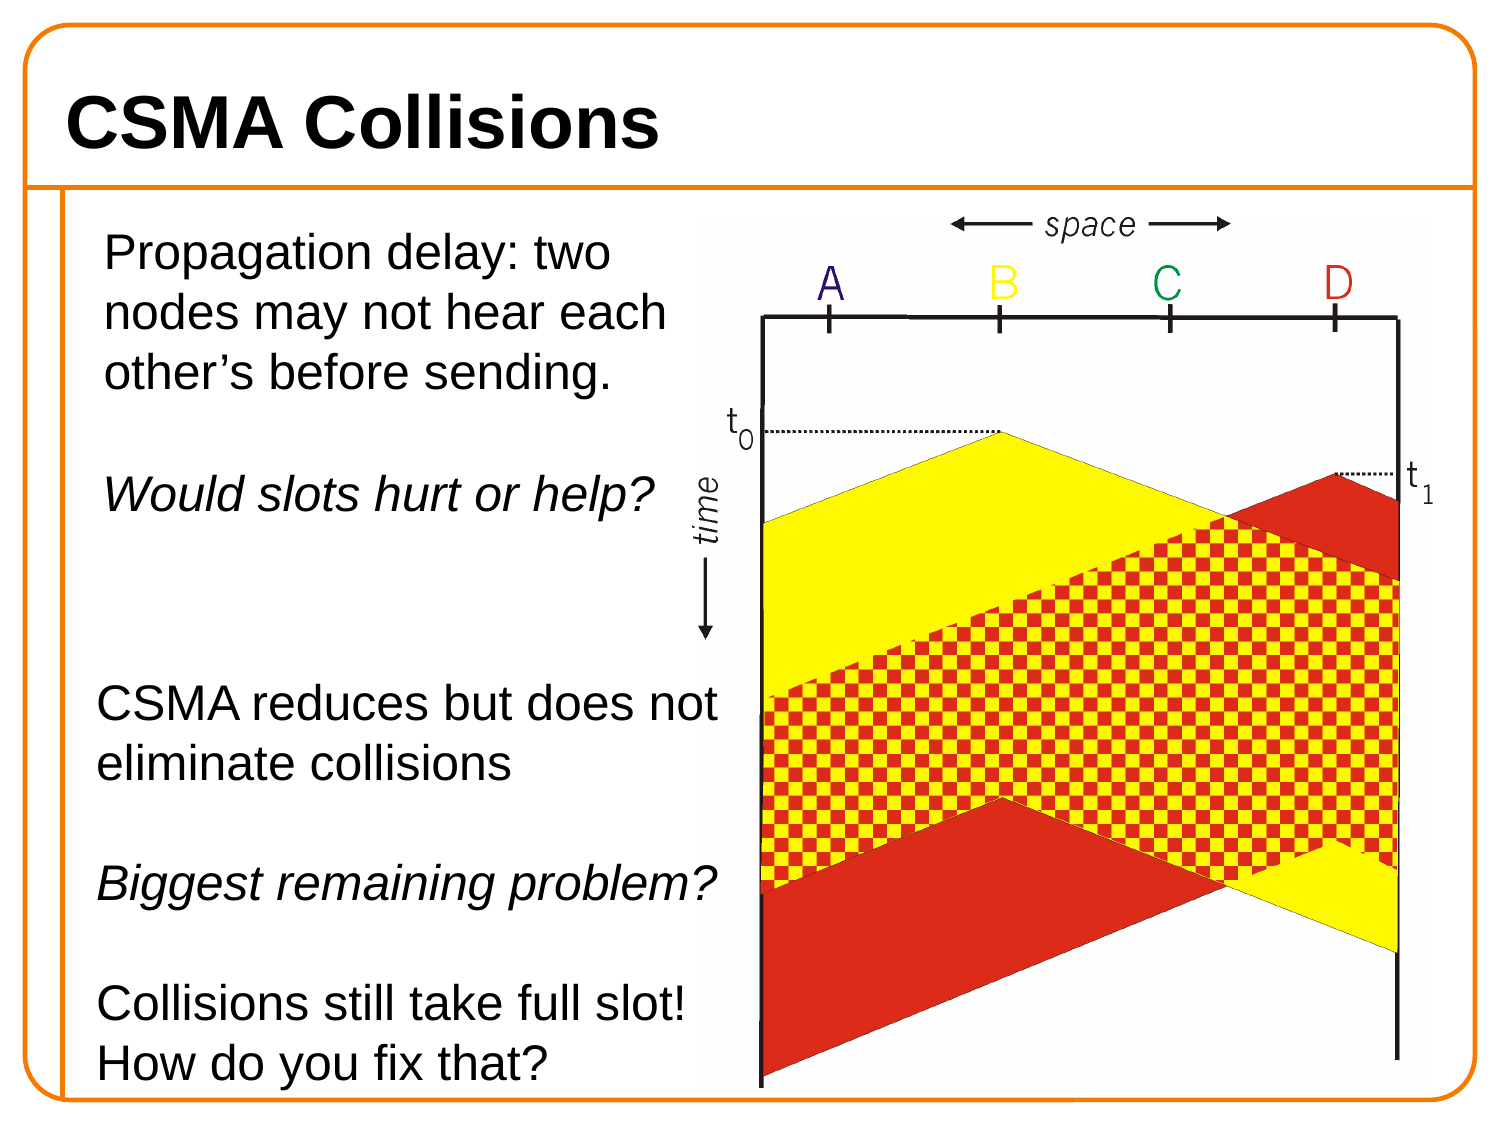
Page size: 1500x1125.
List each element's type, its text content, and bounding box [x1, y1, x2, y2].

picture [692, 216, 1433, 1088]
title CSMA Collisions [50, 62, 1463, 175]
text_box Propagation delay: two nodes may not hear each other’s before sending. [88, 212, 712, 408]
text_box CSMA reduces but does not eliminate collisions Biggest remaining problem? Collisions still take full slot! How do you fix that? [81, 617, 744, 1098]
slide_number 49 [1312, 1037, 1463, 1101]
text_box Would slots hurt or help? [87, 409, 687, 530]
